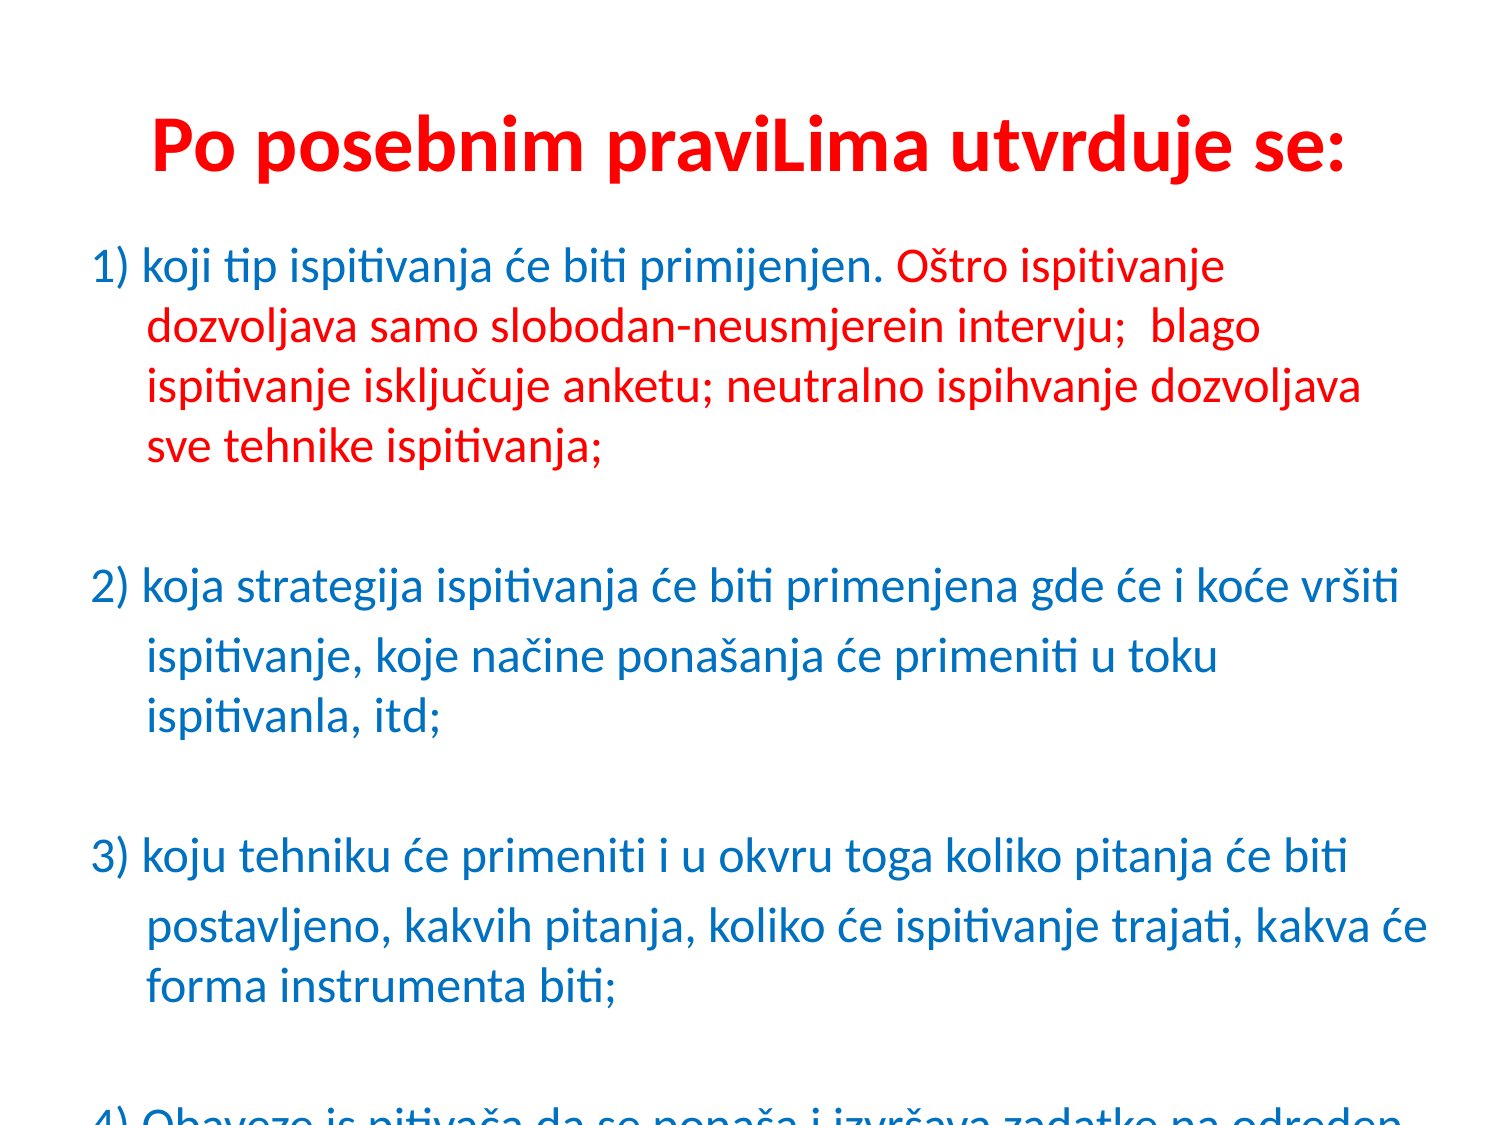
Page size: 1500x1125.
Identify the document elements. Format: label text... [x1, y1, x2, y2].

list 1) koji tip ispitivanja će biti primijenjen. Oštro ispitivanje dozvoljava samo slobodan-neusmjerein intervju; blago ispitivanje isključuje anketu; neutralno ispihvanje dozvoljava sve tehnike ispitivanja; 2) koja strategija ispitivanja će biti primenjena gde će i koće vršiti ispitivanje, koje načine ponašanja će primeniti u toku ispitivanla, itd; 3) koju tehniku će primeniti i u okvru toga koliko pitanja će biti postavljeno, kakvih pitanja, koliko će ispitivanje trajati, kakva će forma instrumenta biti; 4) Obaveze is pitivača da se ponaša i izvršava zadatke na odreden način. [75, 224, 1450, 1050]
title Po posebnim praviLima utvrduje se: [75, 45, 1425, 224]
